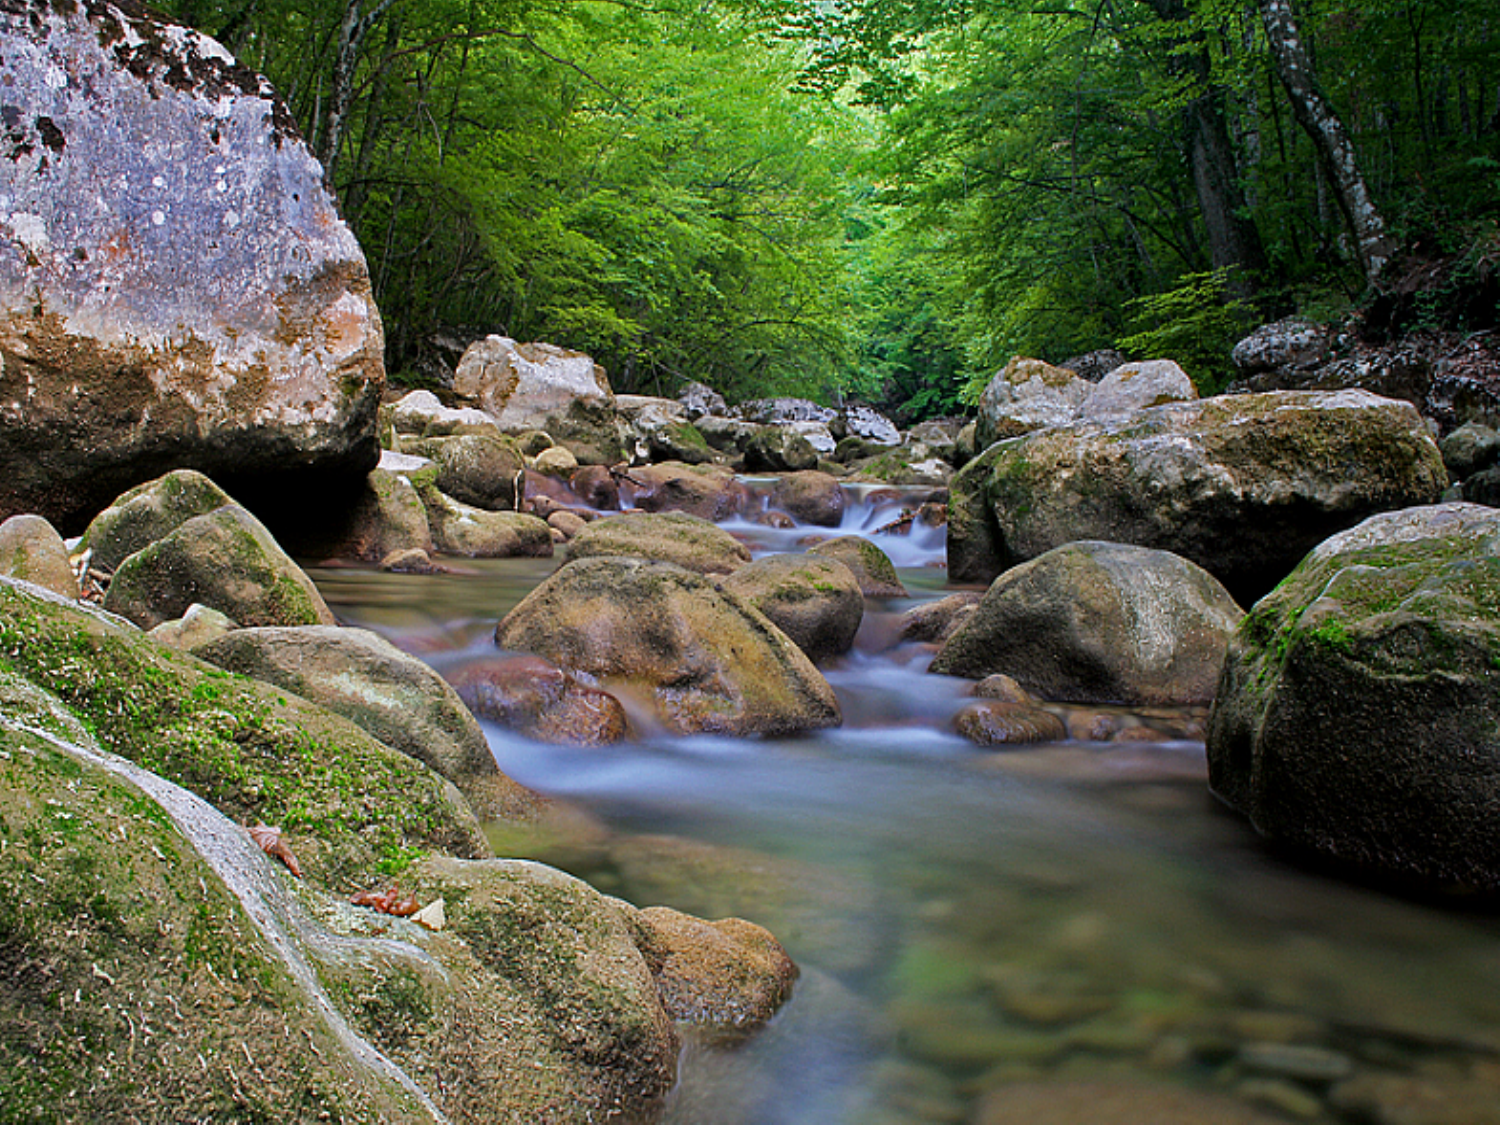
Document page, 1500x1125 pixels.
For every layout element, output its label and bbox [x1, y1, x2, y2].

list [0, 0, 1500, 1125]
